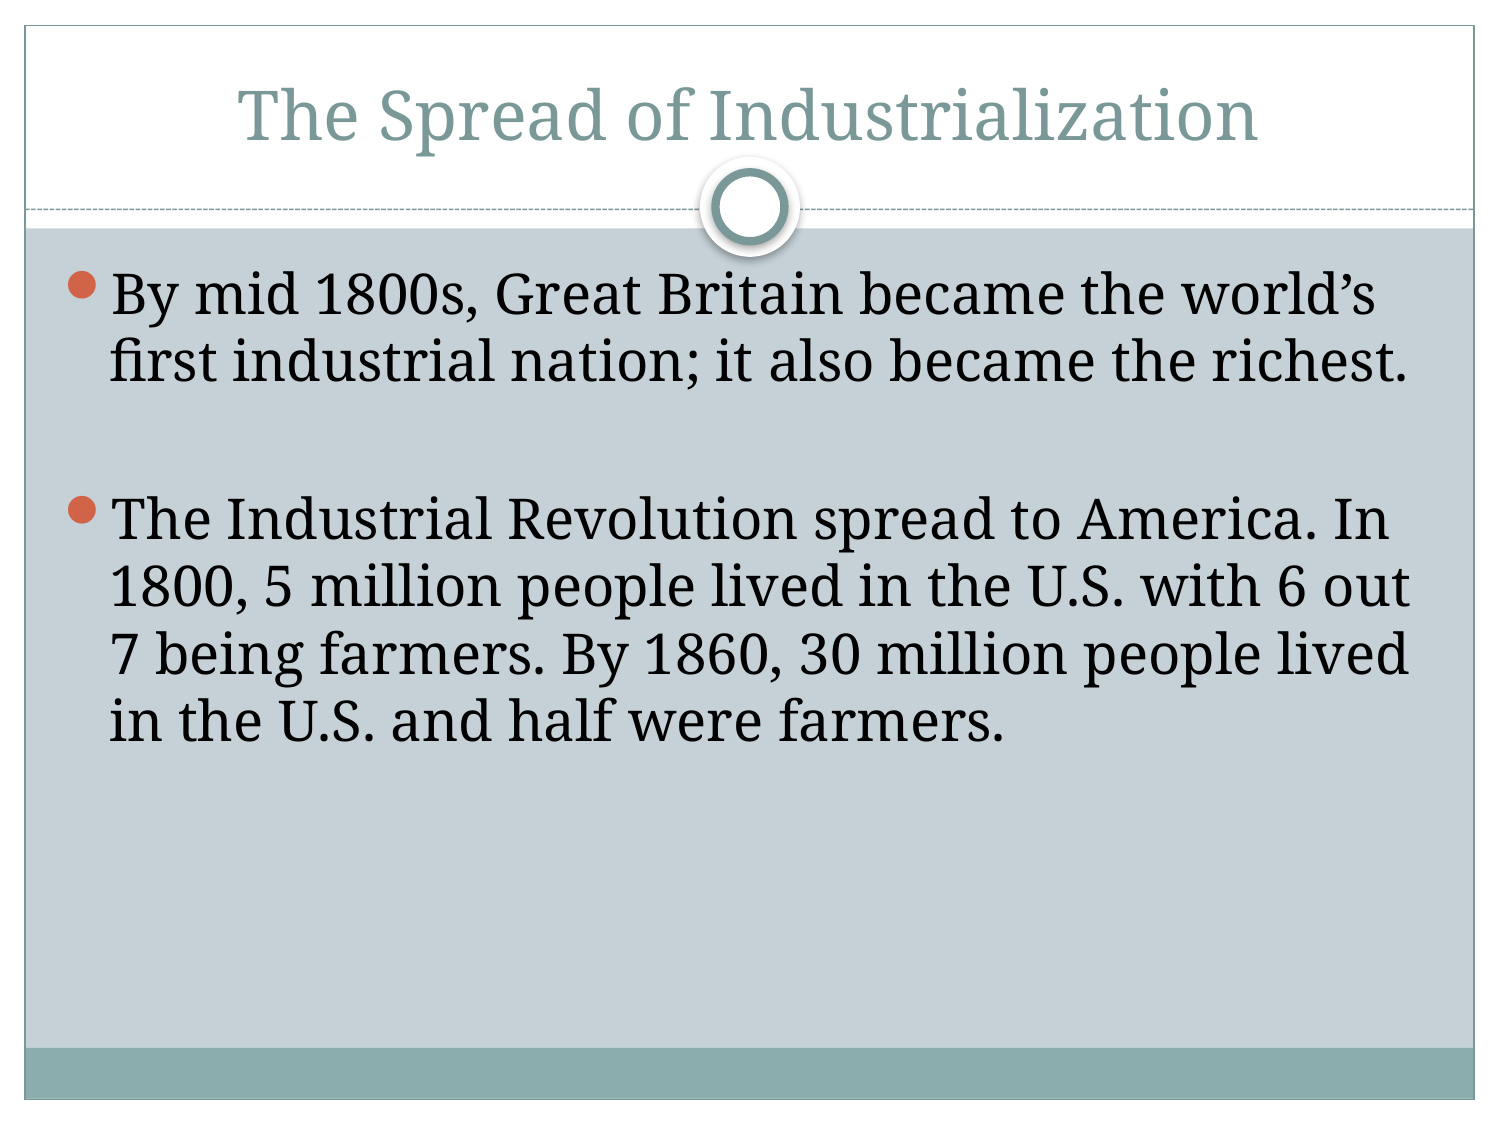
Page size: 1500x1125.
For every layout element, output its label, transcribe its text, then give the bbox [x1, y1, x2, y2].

title The Spread of Industrialization [49, 37, 1450, 162]
list By mid 1800s, Great Britain became the world’s first industrial nation; it also became the richest. The Industrial Revolution spread to America. In 1800, 5 million people lived in the U.S. with 6 out 7 being farmers. By 1860, 30 million people lived in the U.S. and half were farmers. [49, 250, 1445, 1001]
